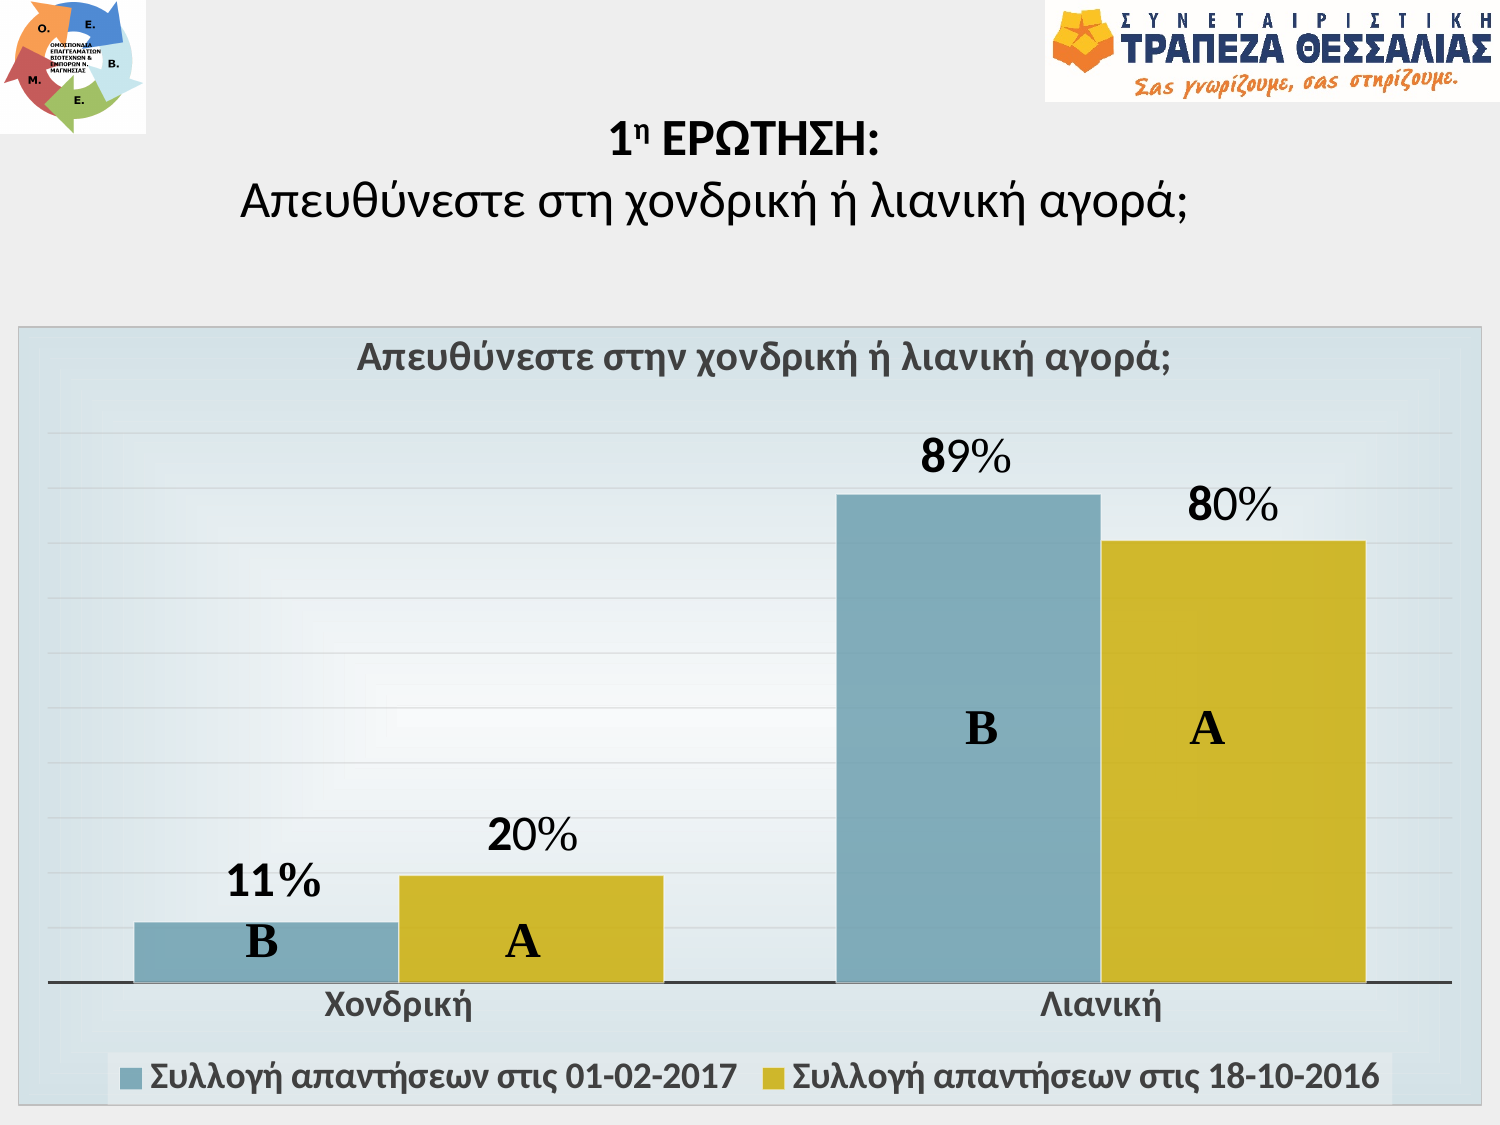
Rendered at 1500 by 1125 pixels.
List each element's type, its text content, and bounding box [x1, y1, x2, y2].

picture [1045, 0, 1500, 103]
picture [0, 0, 146, 135]
title 1η ΕΡΩΤΗΣΗ: Απευθύνεστε στη χονδρική ή λιανική αγορά; [106, 30, 1394, 301]
chart [17, 326, 1483, 1107]
